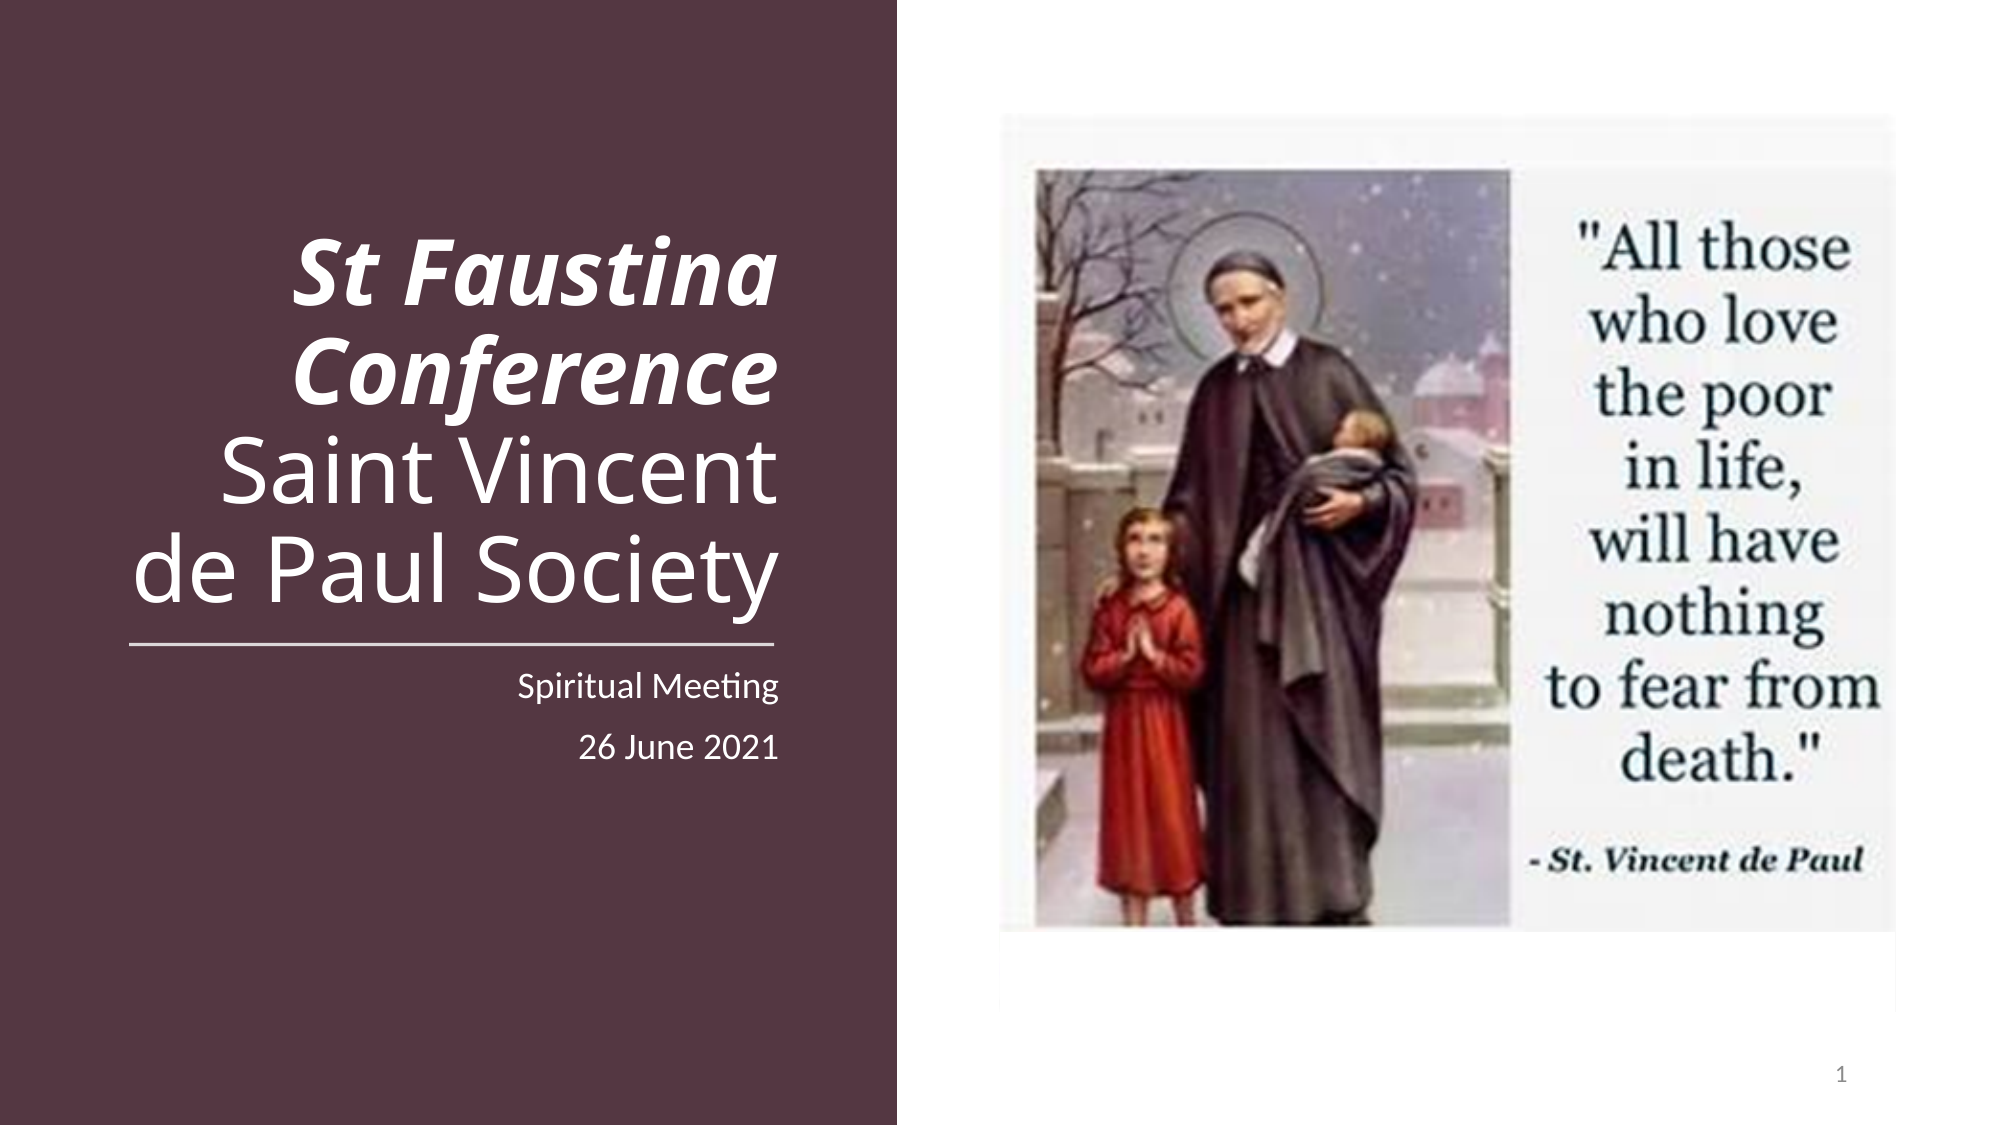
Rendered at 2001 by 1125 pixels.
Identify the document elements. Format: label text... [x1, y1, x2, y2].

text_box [999, 113, 1896, 1021]
text_box [0, 0, 898, 1125]
subtitle Spiritual Meeting 26 June 2021 [104, 658, 795, 1021]
slide_number 1 [1721, 1042, 1863, 1103]
title St Faustina Conference Saint Vincent de Paul Society [104, 131, 795, 630]
